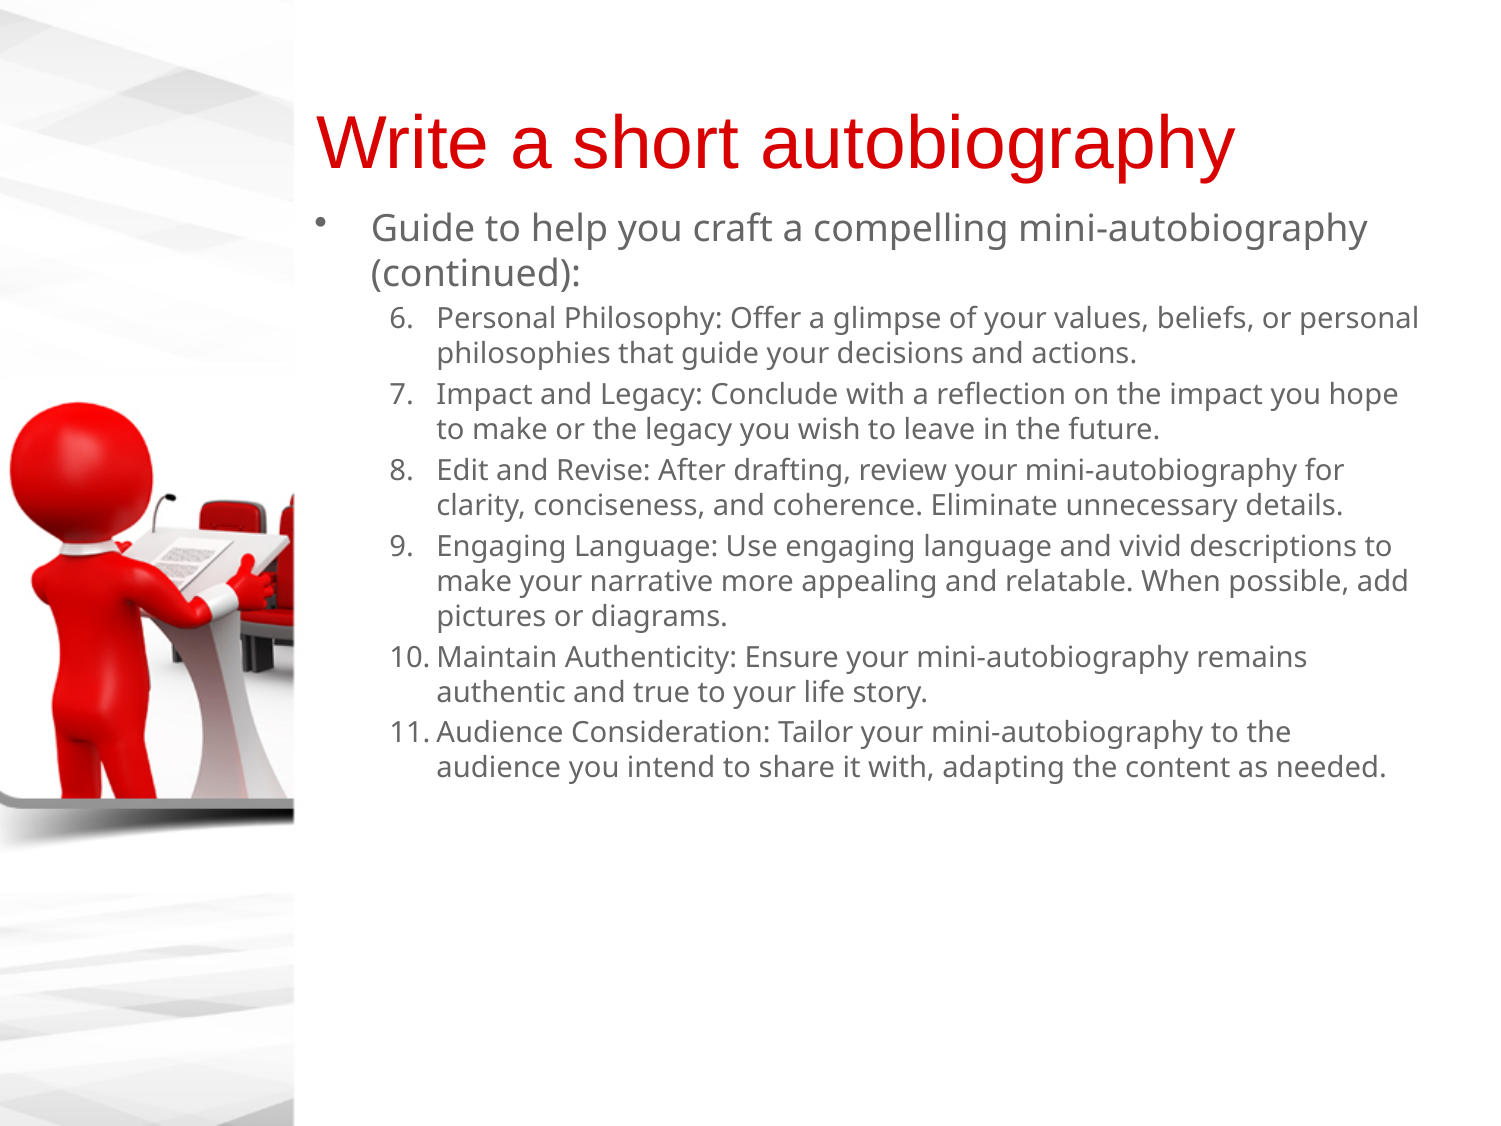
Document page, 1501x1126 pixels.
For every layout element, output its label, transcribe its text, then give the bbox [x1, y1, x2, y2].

list Guide to help you craft a compelling mini-autobiography (continued): Personal Philosophy: Offer a glimpse of your values, beliefs, or personal philosophies that guide your decisions and actions. Impact and Legacy: Conclude with a reflection on the impact you hope to make or the legacy you wish to leave in the future. Edit and Revise: After drafting, review your mini-autobiography for clarity, conciseness, and coherence. Eliminate unnecessary details. Engaging Language: Use engaging language and vivid descriptions to make your narrative more appealing and relatable. When possible, add pictures or diagrams. Maintain Authenticity: Ensure your mini-autobiography remains authentic and true to your life story. Audience Consideration: Tailor your mini-autobiography to the audience you intend to share it with, adapting the content as needed. [299, 196, 1436, 1048]
title Write a short autobiography [300, 44, 1426, 196]
picture [0, 0, 1501, 1126]
